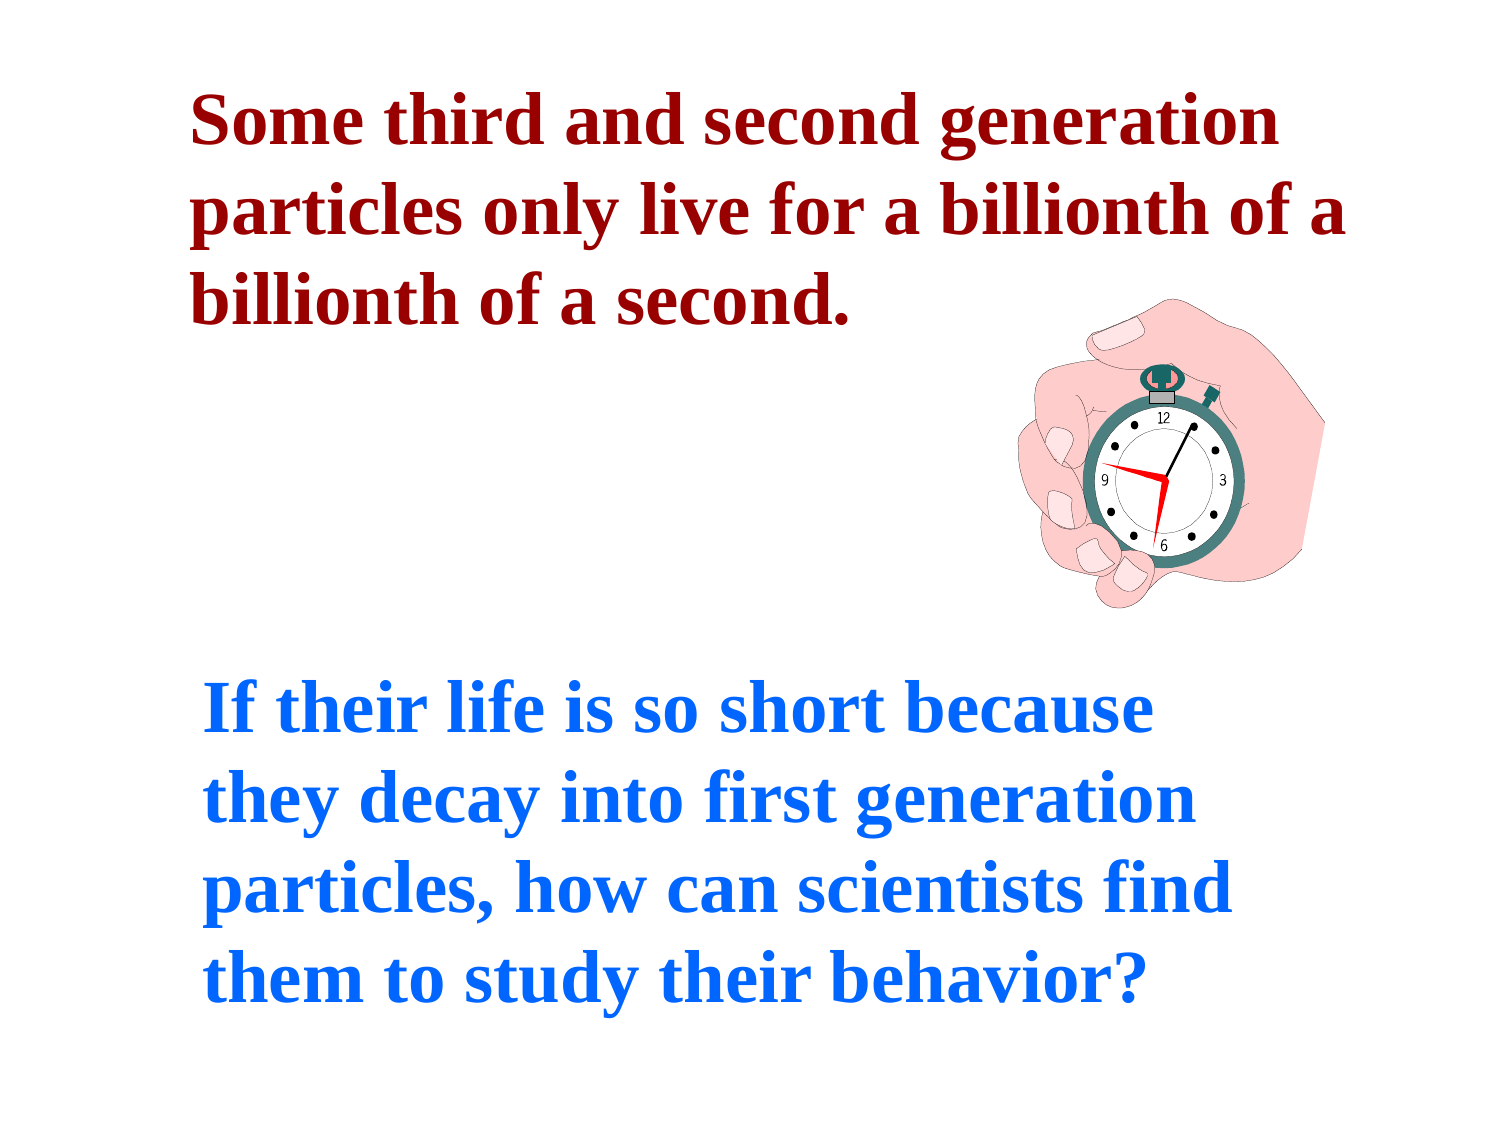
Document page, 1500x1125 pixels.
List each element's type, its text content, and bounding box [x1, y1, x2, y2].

text_box Some third and second generation particles only live for a billionth of a billionth of a second. [174, 62, 1375, 348]
picture [1012, 287, 1326, 613]
text_box If their life is so short because they decay into first generation particles, how can scientists find them to study their behavior? [187, 649, 1325, 1025]
